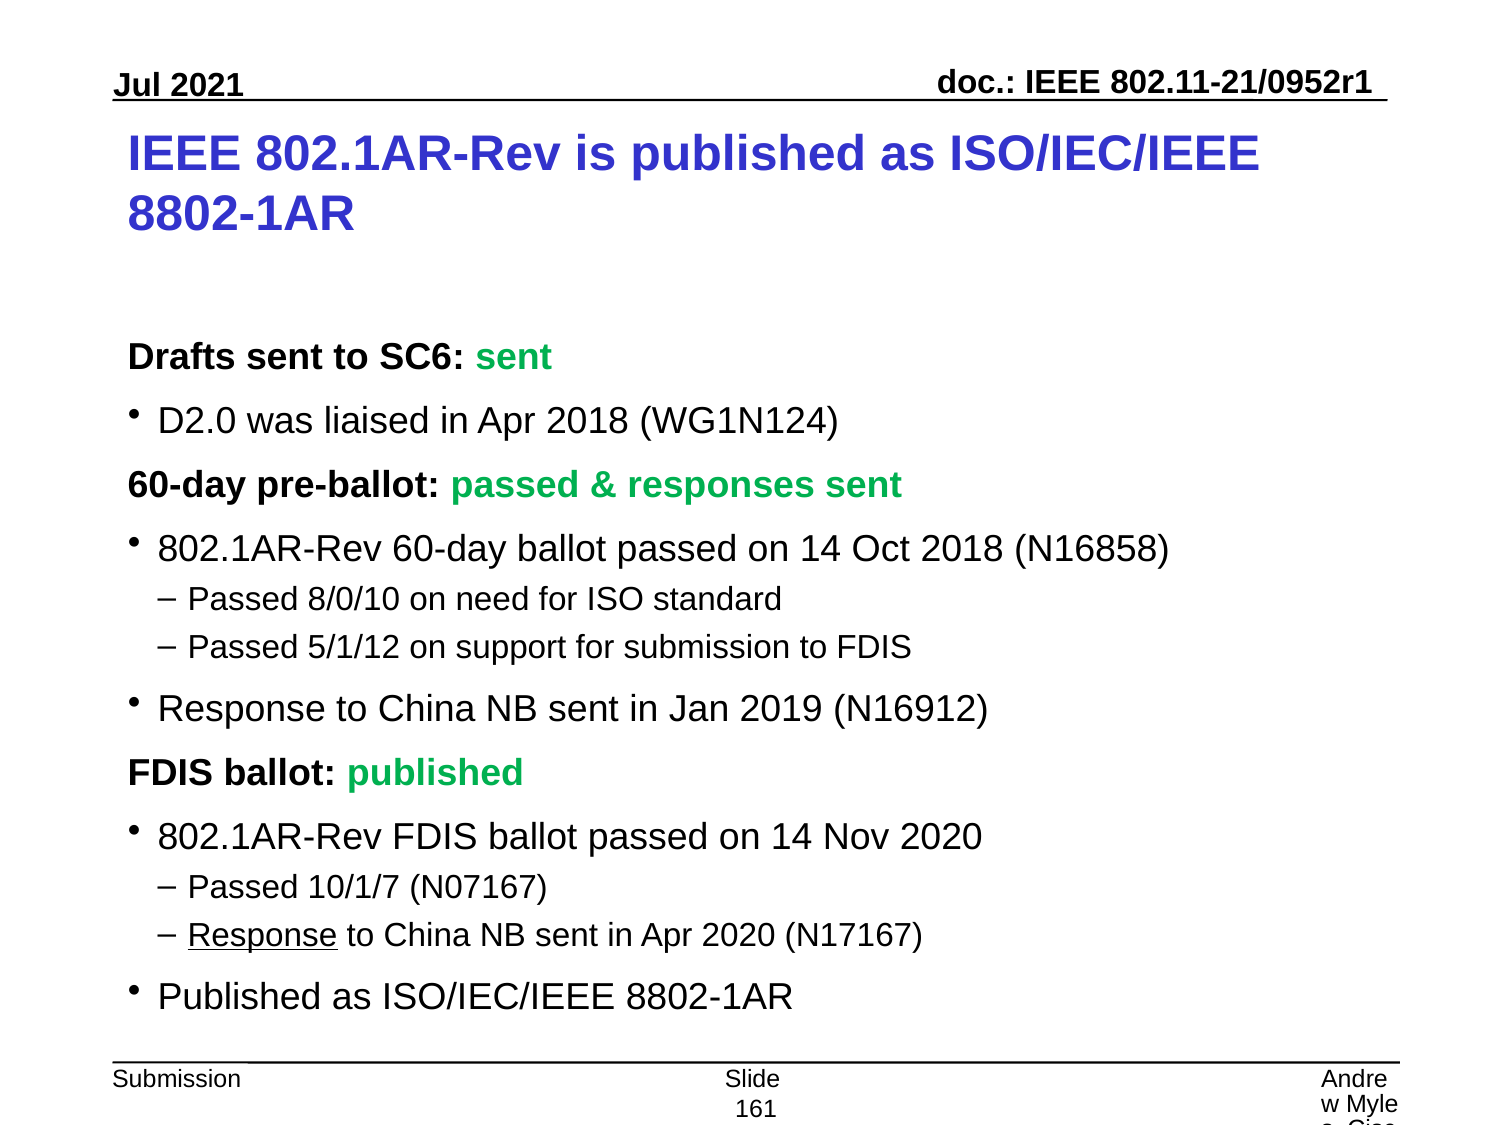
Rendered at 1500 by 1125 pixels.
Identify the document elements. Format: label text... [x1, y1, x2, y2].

footer Andrew Myles, Cisco [1320, 1061, 1402, 1093]
title IEEE 802.1AR-Rev is published as ISO/IEC/IEEE 8802-1AR [112, 112, 1388, 288]
slide_number Slide 161 [709, 1061, 803, 1093]
list Drafts sent to SC6: sent D2.0 was liaised in Apr 2018 (WG1N124) 60-day pre-ballot: passed & responses sent 802.1AR-Rev 60-day ballot passed on 14 Oct 2018 (N16858) Passed 8/0/10 on need for ISO standard Passed 5/1/12 on support for submission to FDIS Response to China NB sent in Jan 2019 (N16912) FDIS ballot: published 802.1AR-Rev FDIS ballot passed on 14 Nov 2020 Passed 10/1/7 (N07167) Response to China NB sent in Apr 2020 (N17167) Published as ISO/IEC/IEEE 8802-1AR [112, 324, 1388, 1000]
